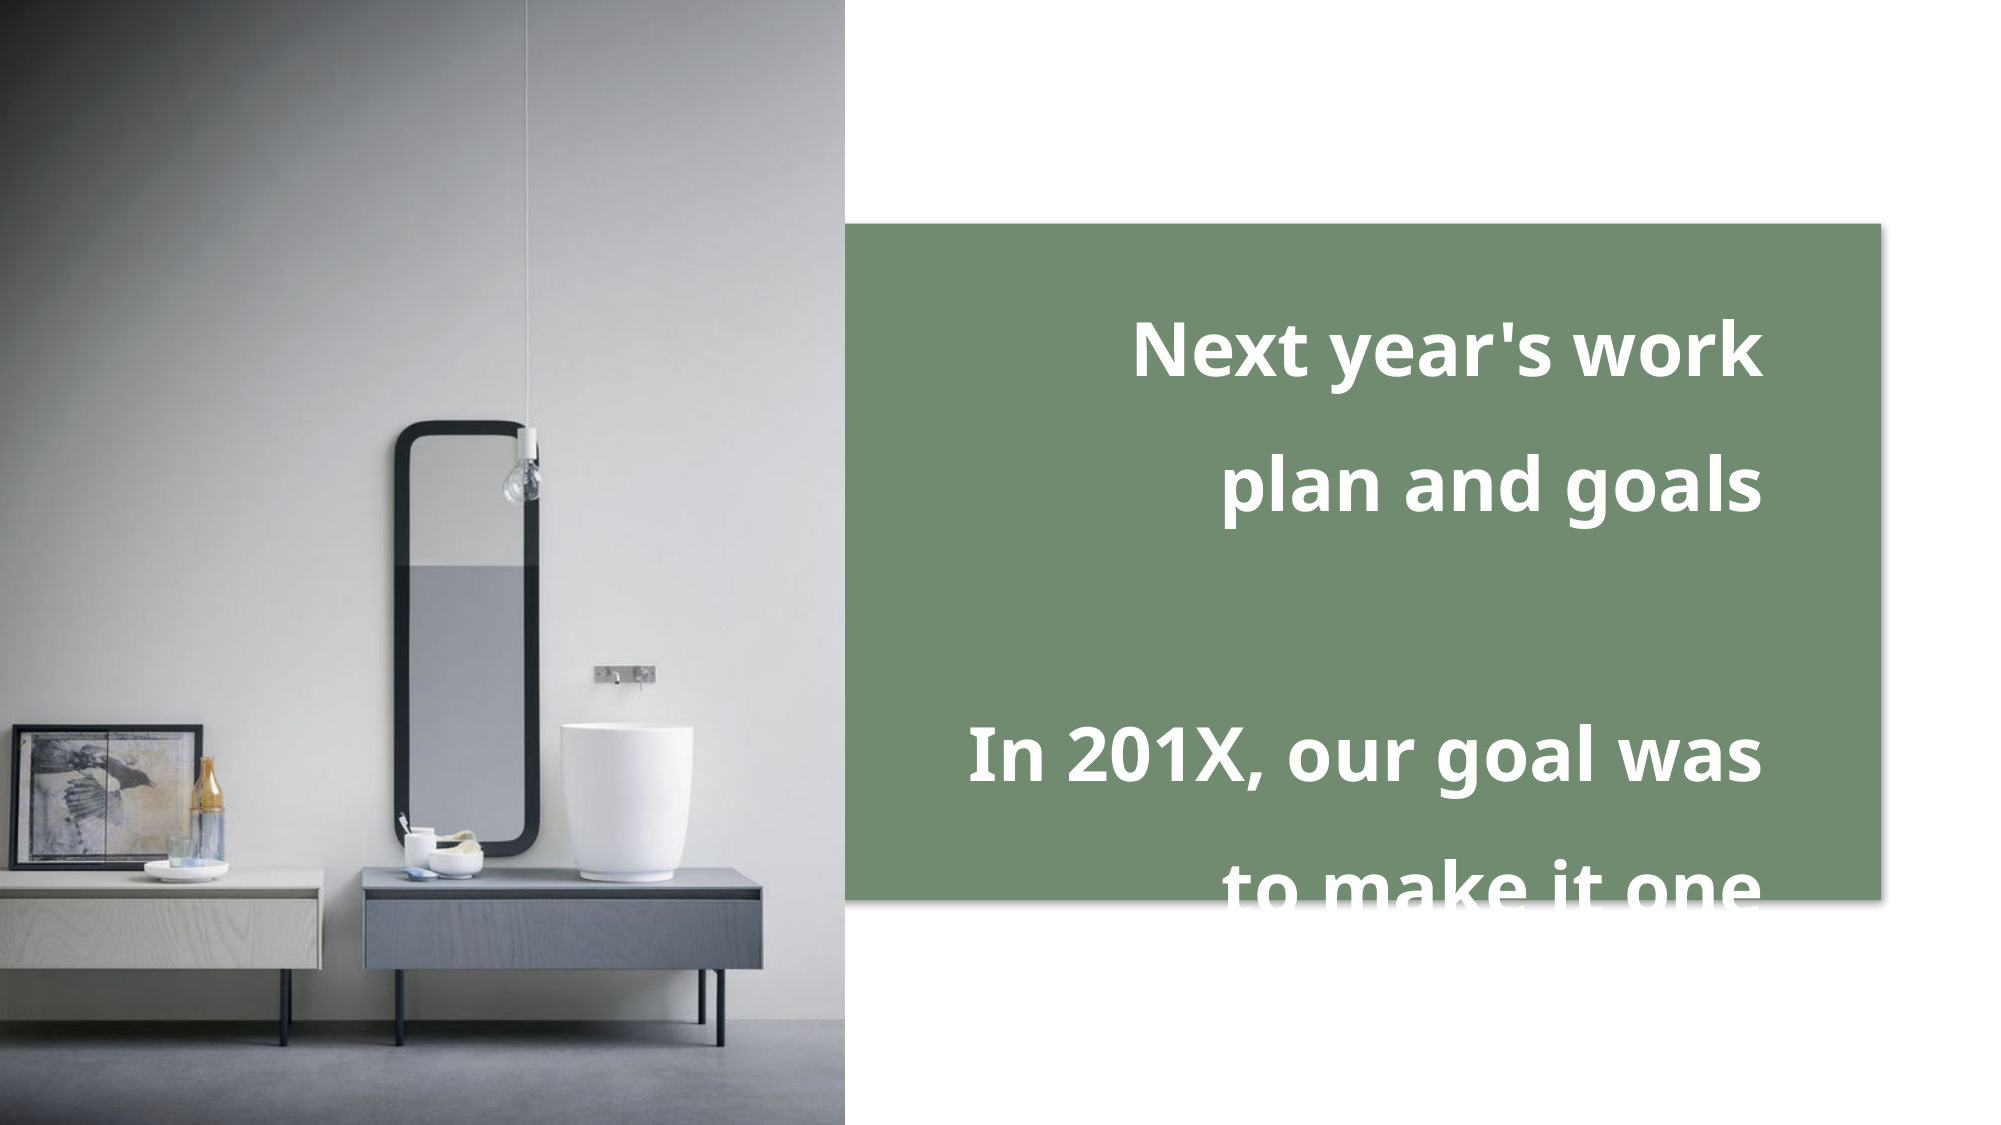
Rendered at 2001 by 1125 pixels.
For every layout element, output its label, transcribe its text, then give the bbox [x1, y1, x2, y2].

picture [0, 0, 845, 1125]
text_box Next year's work plan and goals In 201X, our goal was to make it one hundred million, to the peak of life, and to be a big guy in the industry [938, 248, 1780, 1125]
text_box [845, 223, 1882, 901]
